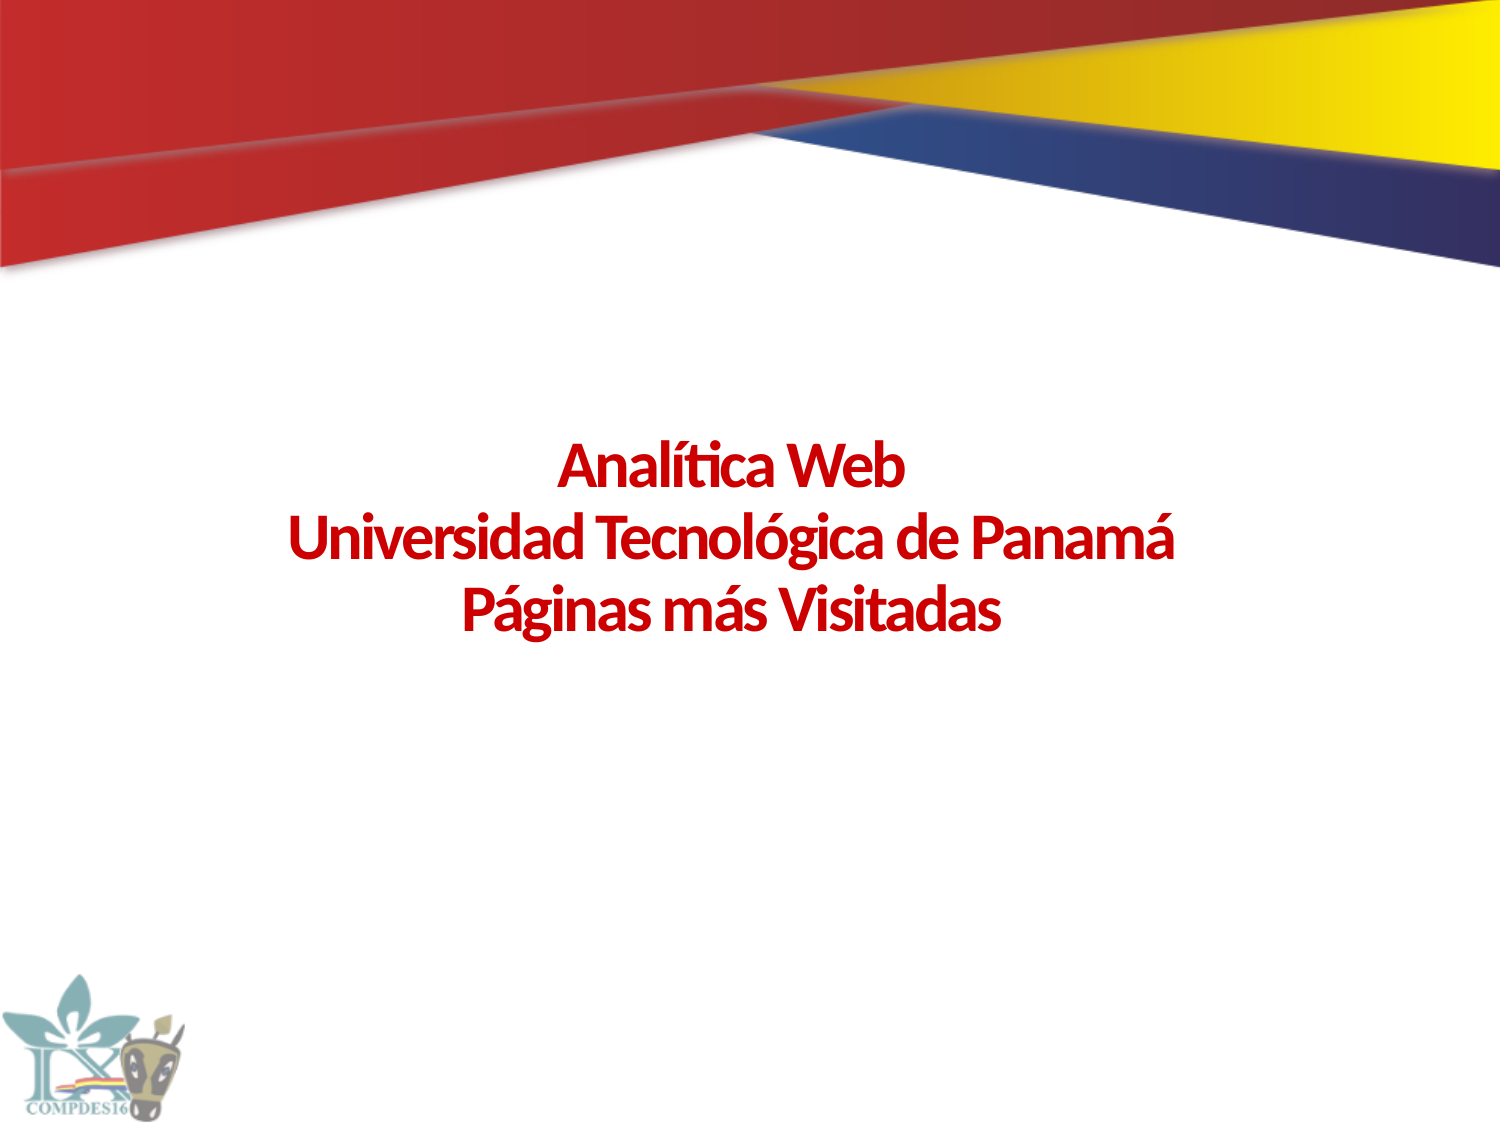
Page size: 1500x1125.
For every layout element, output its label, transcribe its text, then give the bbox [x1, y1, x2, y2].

picture [0, 0, 1500, 1125]
title Analítica Web Universidad Tecnológica de Panamá Páginas más Visitadas [85, 477, 1380, 598]
